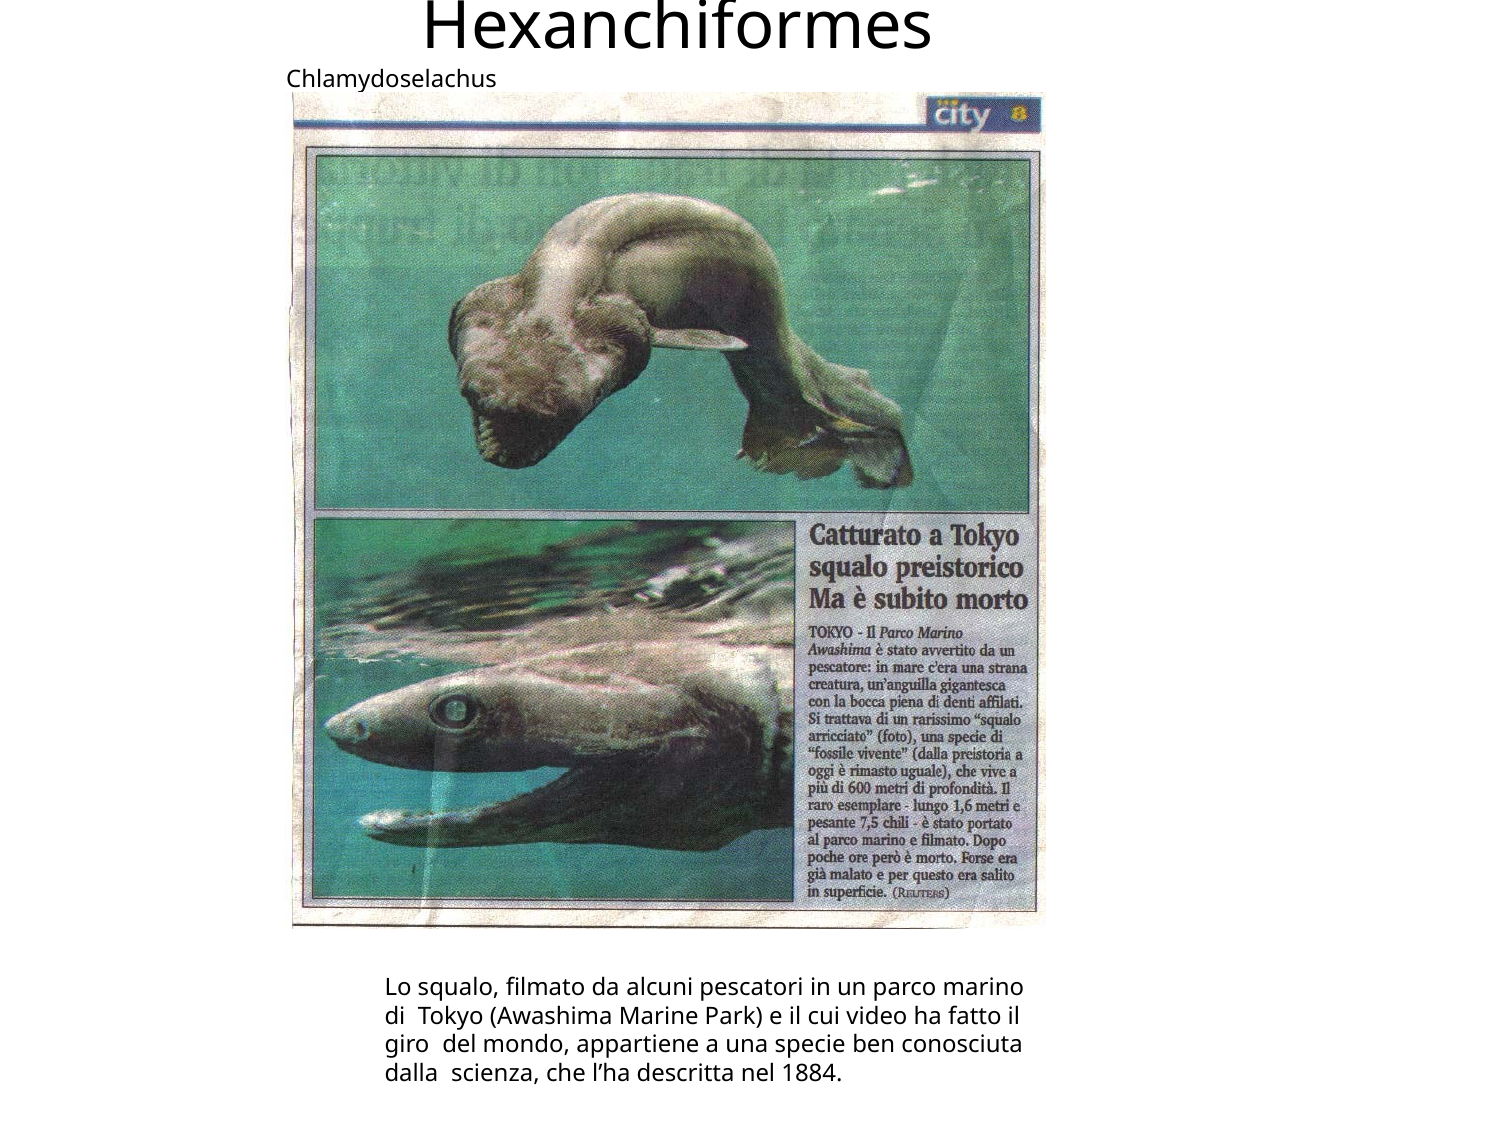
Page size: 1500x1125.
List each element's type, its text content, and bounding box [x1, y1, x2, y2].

title Hexanchiformes [420, 0, 1084, 116]
text_box Lo squalo, filmato da alcuni pescatori in un parco marino di Tokyo (Awashima Marine Park) e il cui video ha fatto il giro del mondo, appartiene a una specie ben conosciuta dalla scienza, che l’ha descritta nel 1884. [383, 969, 1047, 1087]
text_box [284, 92, 1046, 929]
text_box Chlamydoselachus anguineus [284, 62, 420, 92]
